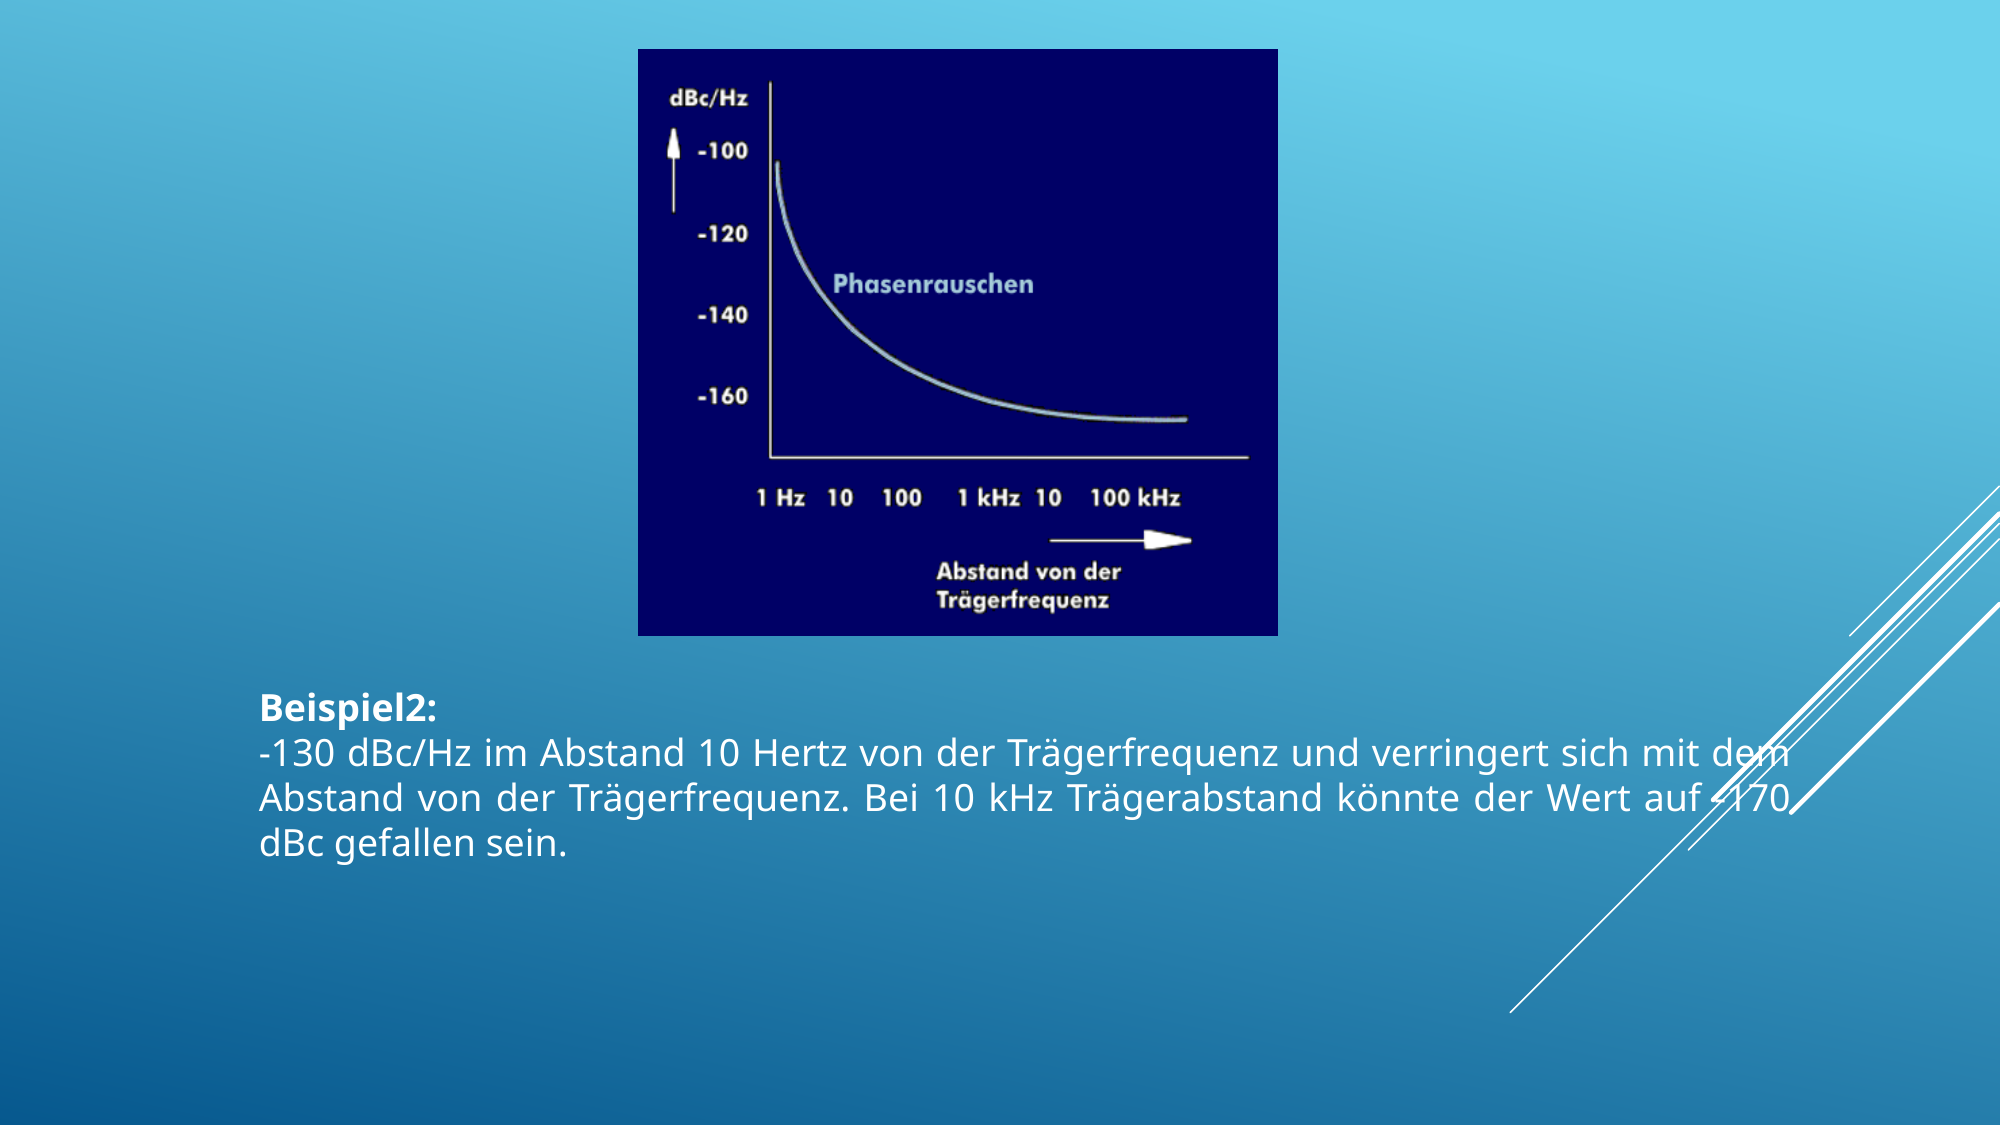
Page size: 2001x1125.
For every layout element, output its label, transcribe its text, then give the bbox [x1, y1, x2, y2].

picture [637, 48, 1278, 637]
text_box Beispiel2: -130 dBc/Hz im Abstand 10 Hertz von der Trägerfrequenz und verringert sich mit dem Abstand von der Trägerfrequenz. Bei 10 kHz Trägerabstand könnte der Wert auf -170 dBc gefallen sein. [244, 676, 1807, 872]
